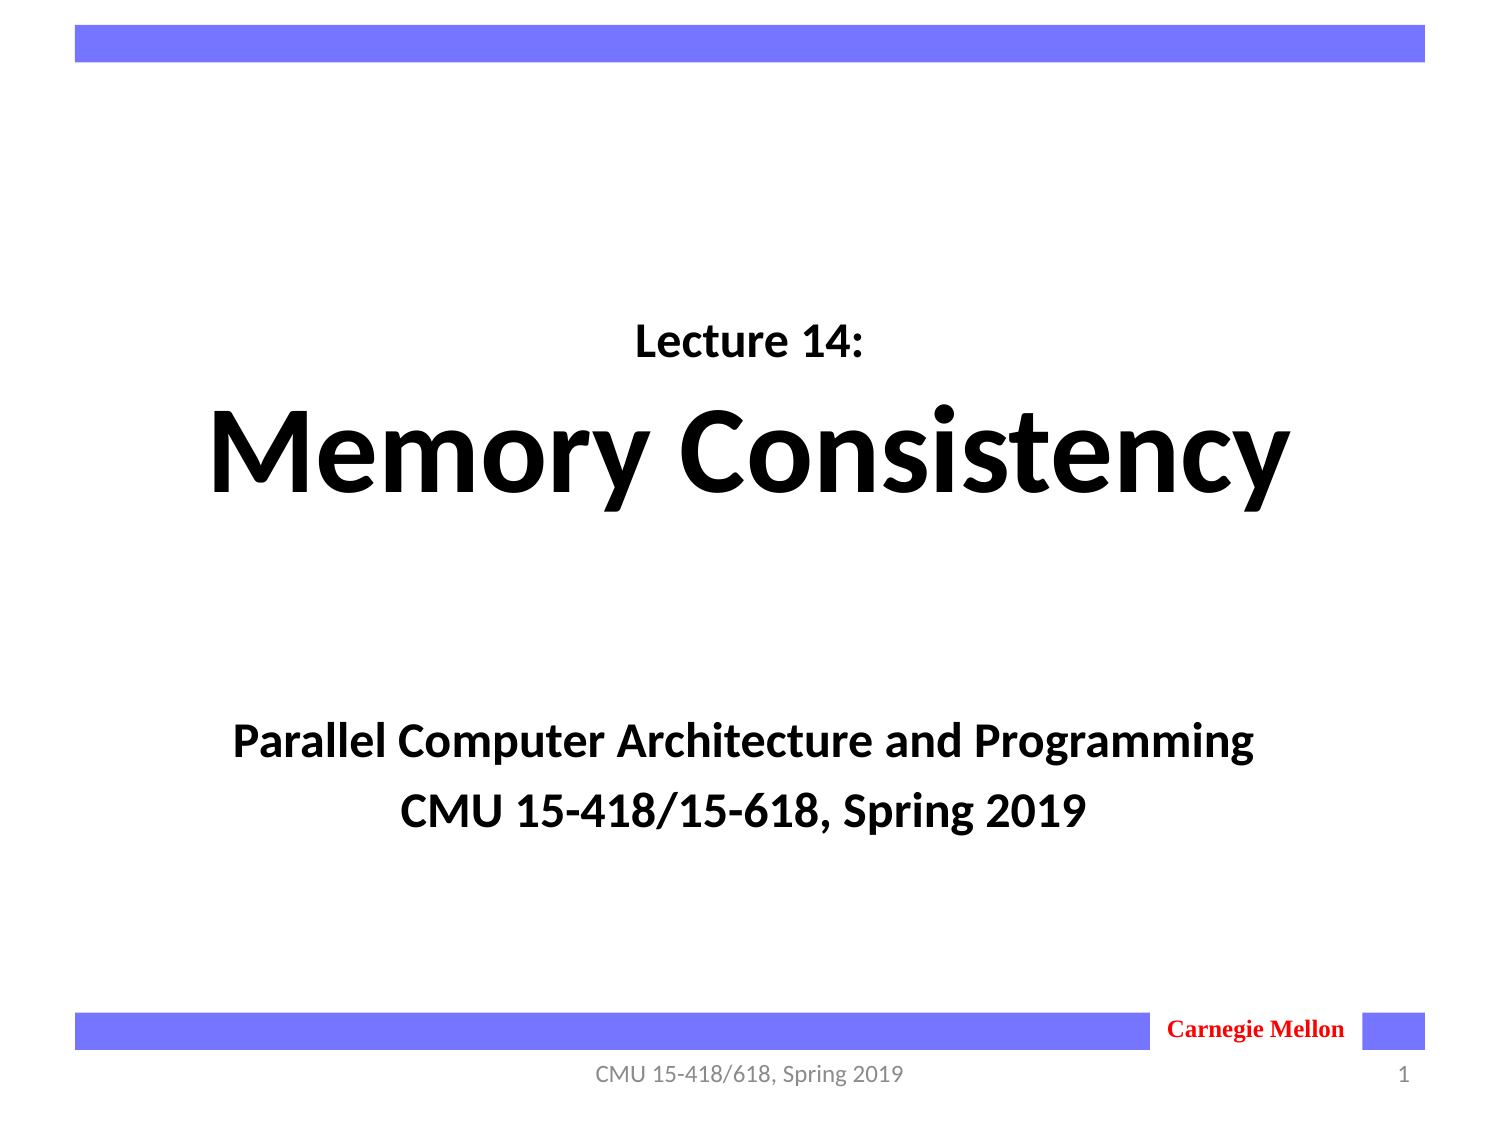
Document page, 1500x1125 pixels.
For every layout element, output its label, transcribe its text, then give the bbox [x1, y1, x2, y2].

title Lecture 14: Memory Consistency [50, 249, 1450, 575]
slide_number 1 [1074, 1042, 1425, 1103]
slide_number [75, 1042, 425, 1103]
subtitle Parallel Computer Architecture and Programming CMU 15-418/15-618, Spring 2019 [137, 699, 1350, 925]
footer CMU 15-418/618, Spring 2019 [512, 1042, 988, 1103]
